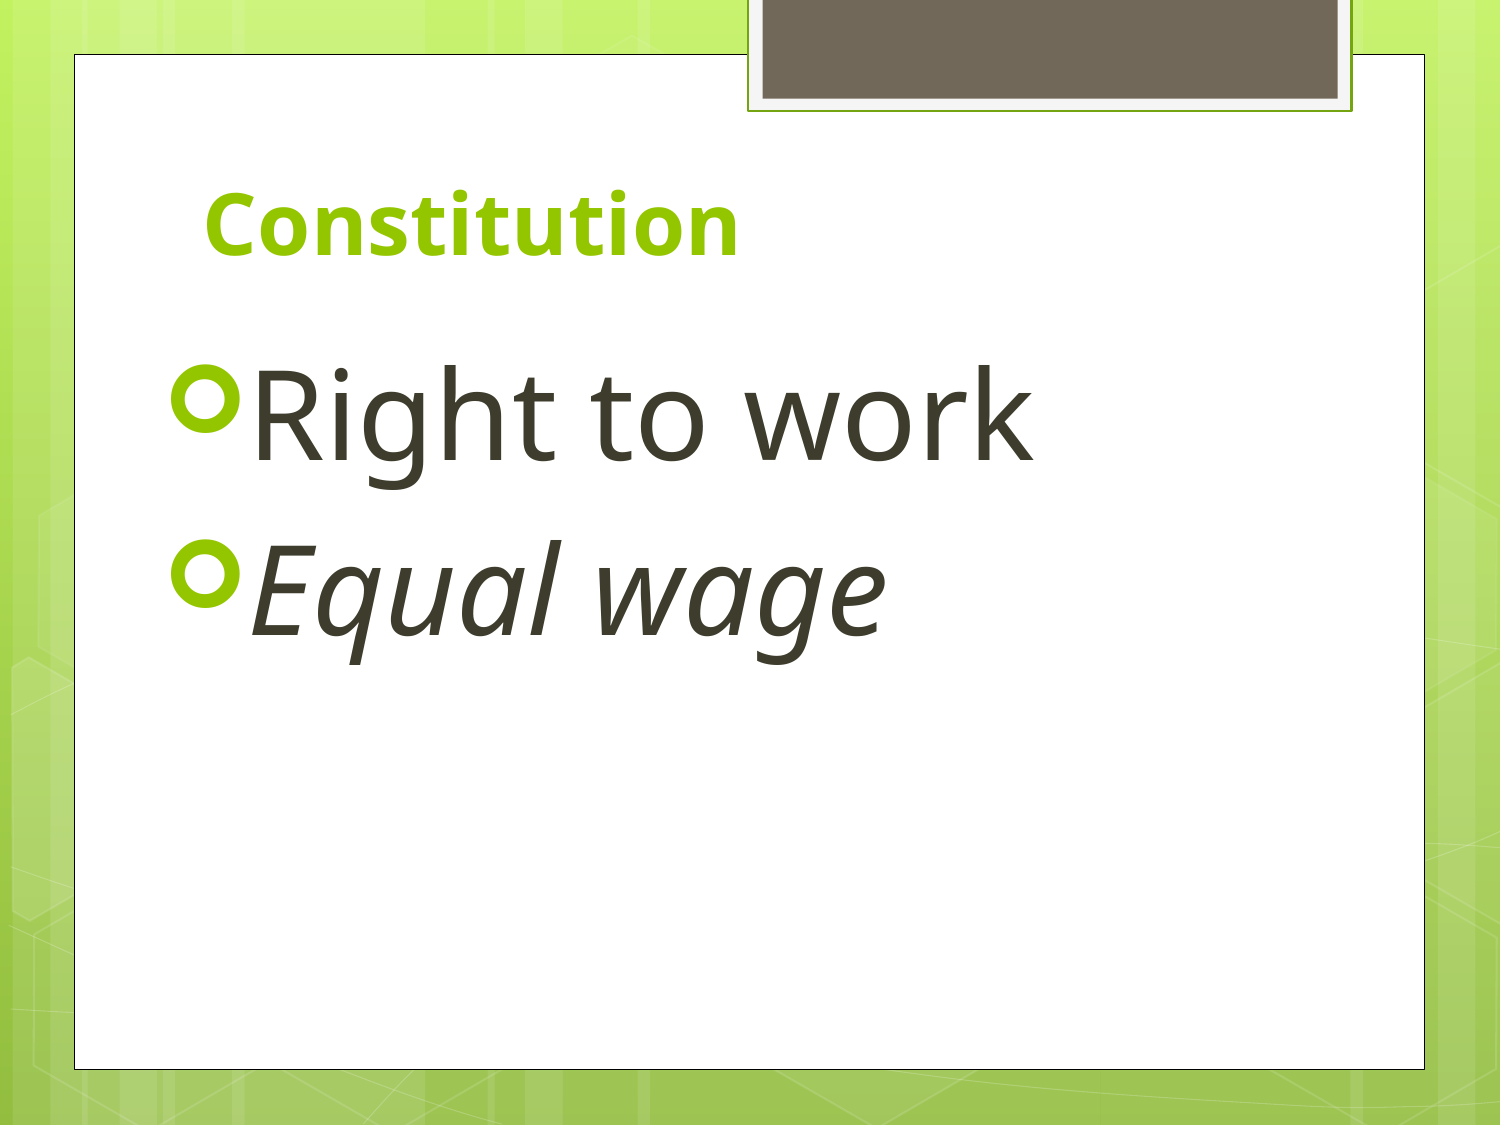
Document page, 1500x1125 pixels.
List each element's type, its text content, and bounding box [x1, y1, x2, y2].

title Constitution [165, 151, 770, 281]
list Right to work Equal wage [88, 327, 1376, 770]
